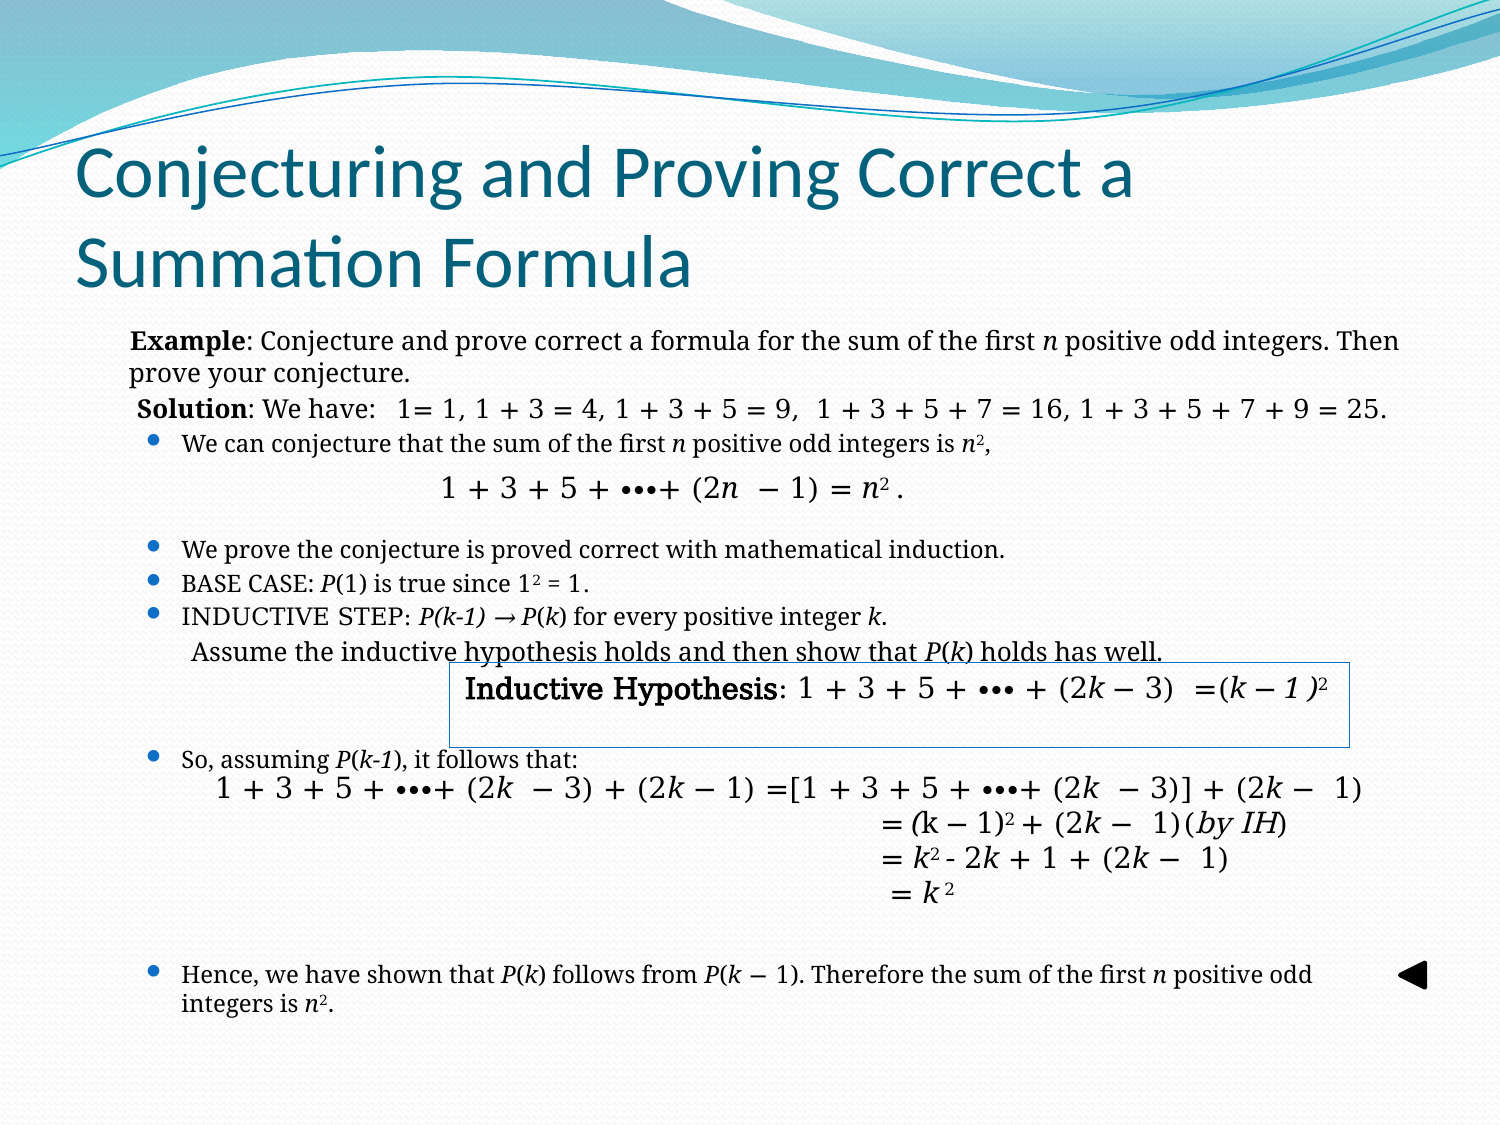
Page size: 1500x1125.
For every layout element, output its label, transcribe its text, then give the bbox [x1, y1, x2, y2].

title Conjecturing and Proving Correct a Summation Formula [75, 115, 1425, 303]
text_box [1397, 960, 1428, 990]
list Example: Conjecture and prove correct a formula for the sum of the first n positive odd integers. Then prove your conjecture. Solution: We have: 1= 1, 1 + 3 = 4, 1 + 3 + 5 = 9, 1 + 3 + 5 + 7 = 16, 1 + 3 + 5 + 7 + 9 = 25. We can conjecture that the sum of the first n positive odd integers is n2, We prove the conjecture is proved correct with mathematical induction. BASE CASE: P(1) is true since 12 = 1. INDUCTIVE STEP: P(k-1) → P(k) for every positive integer k. Assume the inductive hypothesis holds and then show that P(k) holds has well. So, assuming P(k-1), it follows that: Hence, we have shown that P(k) follows from P(k − 1). Therefore the sum of the first n positive odd integers is n2. [75, 317, 1425, 1038]
text_box 1 + 3 + 5 + ∙∙∙+ (2k − 3) + (2k − 1) =[1 + 3 + 5 + ∙∙∙+ (2k − 3)] + (2k − 1) = (k − 1)2 + (2k − 1)(by IH) = k2 - 2k + 1 + (2k − 1) = k 2 [199, 762, 1488, 918]
text_box Inductive Hypothesis: 1 + 3 + 5 + ∙∙∙ + (2k − 3) =(k − 1 )2 [449, 662, 1350, 748]
text_box 1 + 3 + 5 + ∙∙∙+ (2n − 1) = n2 . [425, 462, 1150, 513]
